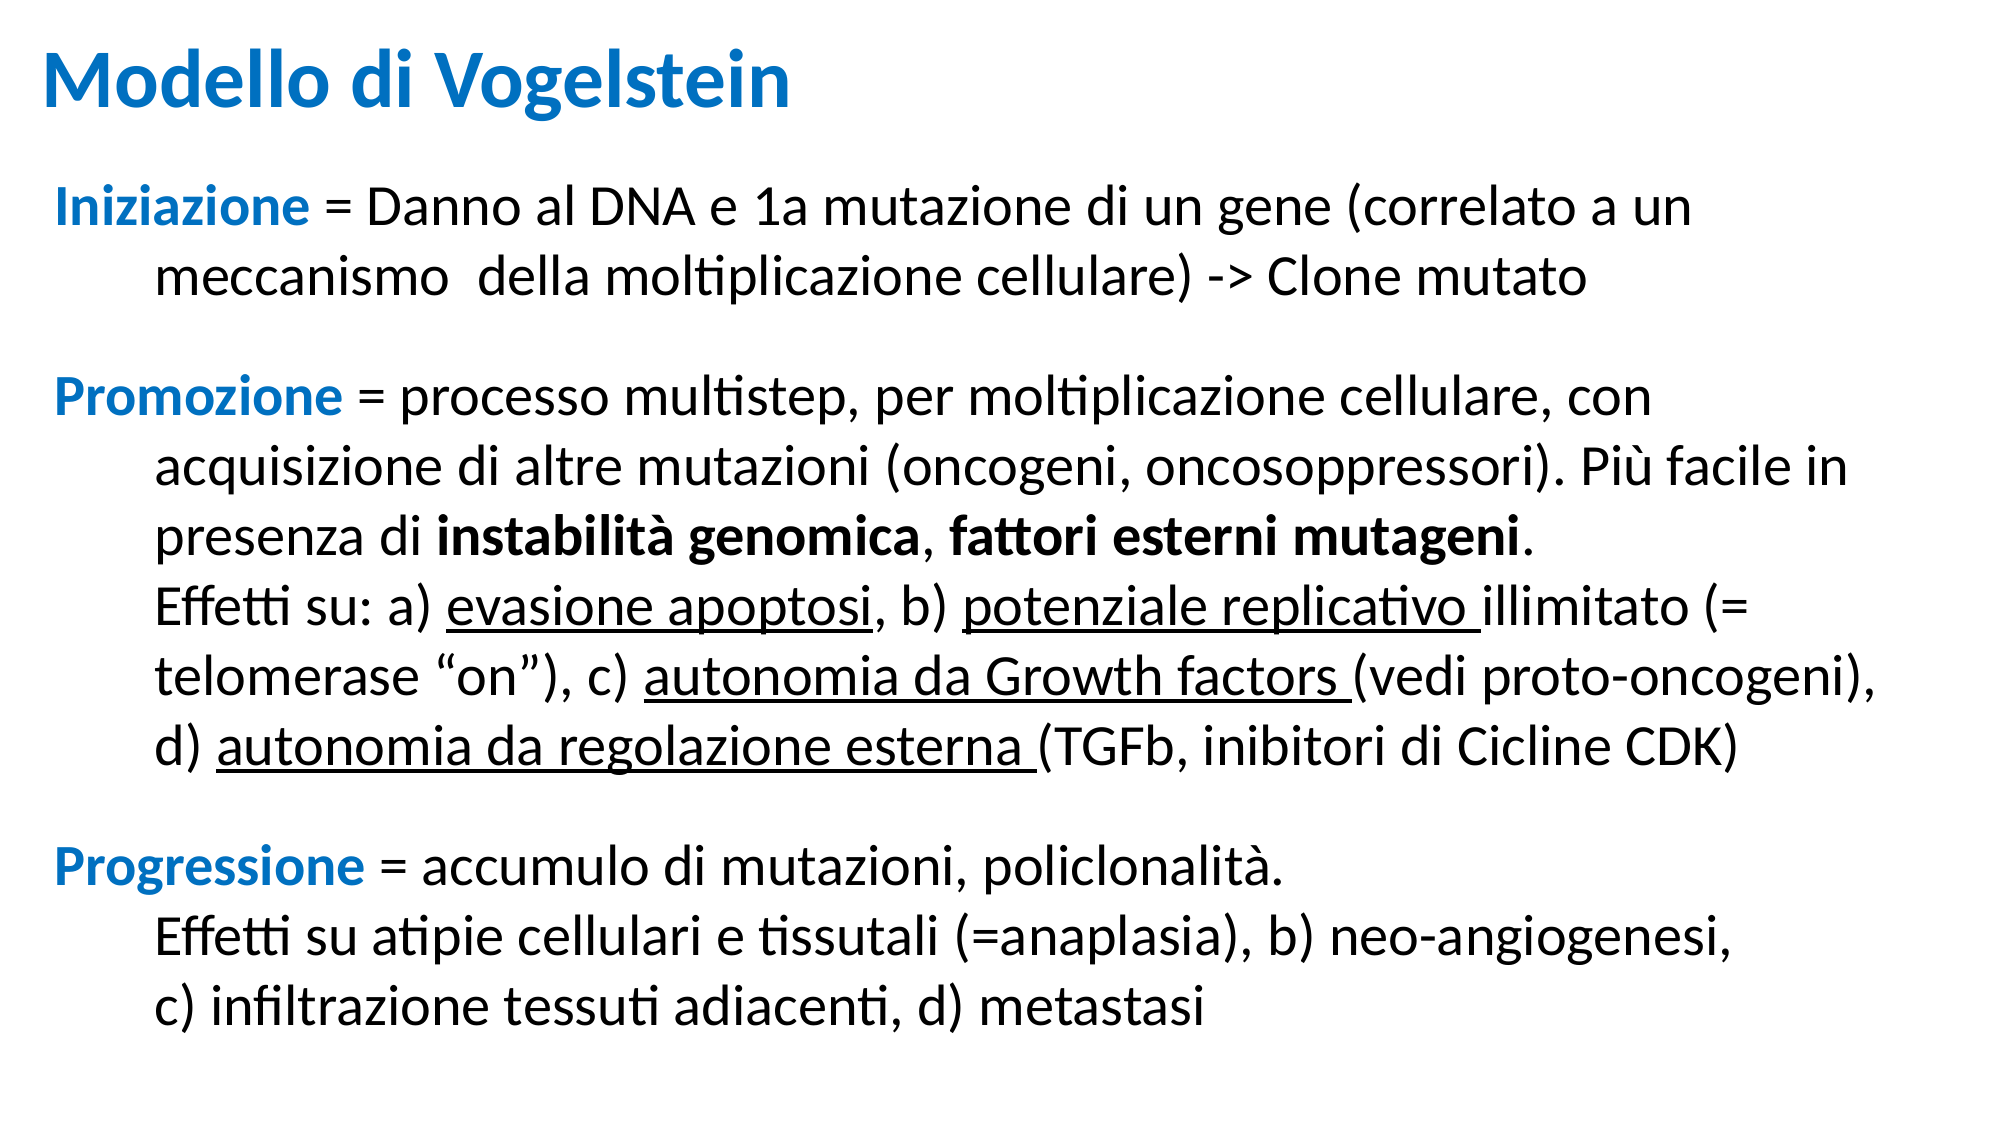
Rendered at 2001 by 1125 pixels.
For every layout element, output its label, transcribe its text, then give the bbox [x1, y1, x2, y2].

text_box Modello di Vogelstein [26, 16, 1027, 132]
list Iniziazione = Danno al DNA e 1a mutazione di un gene (correlato a un meccanismo della moltiplicazione cellulare) -> Clone mutato Promozione = processo multistep, per moltiplicazione cellulare, con acquisizione di altre mutazioni (oncogeni, oncosoppressori). Più facile in presenza di instabilità genomica, fattori esterni mutageni. Effetti su: a) evasione apoptosi, b) potenziale replicativo illimitato (= telomerase “on”), c) autonomia da Growth factors (vedi proto-oncogeni), d) autonomia da regolazione esterna (TGFb, inibitori di Cicline CDK) Progressione = accumulo di mutazioni, policlonalità. Effetti su atipie cellulari e tissutali (=anaplasia), b) neo-angiogenesi, c) infiltrazione tessuti adiacenti, d) metastasi [39, 159, 1923, 1125]
